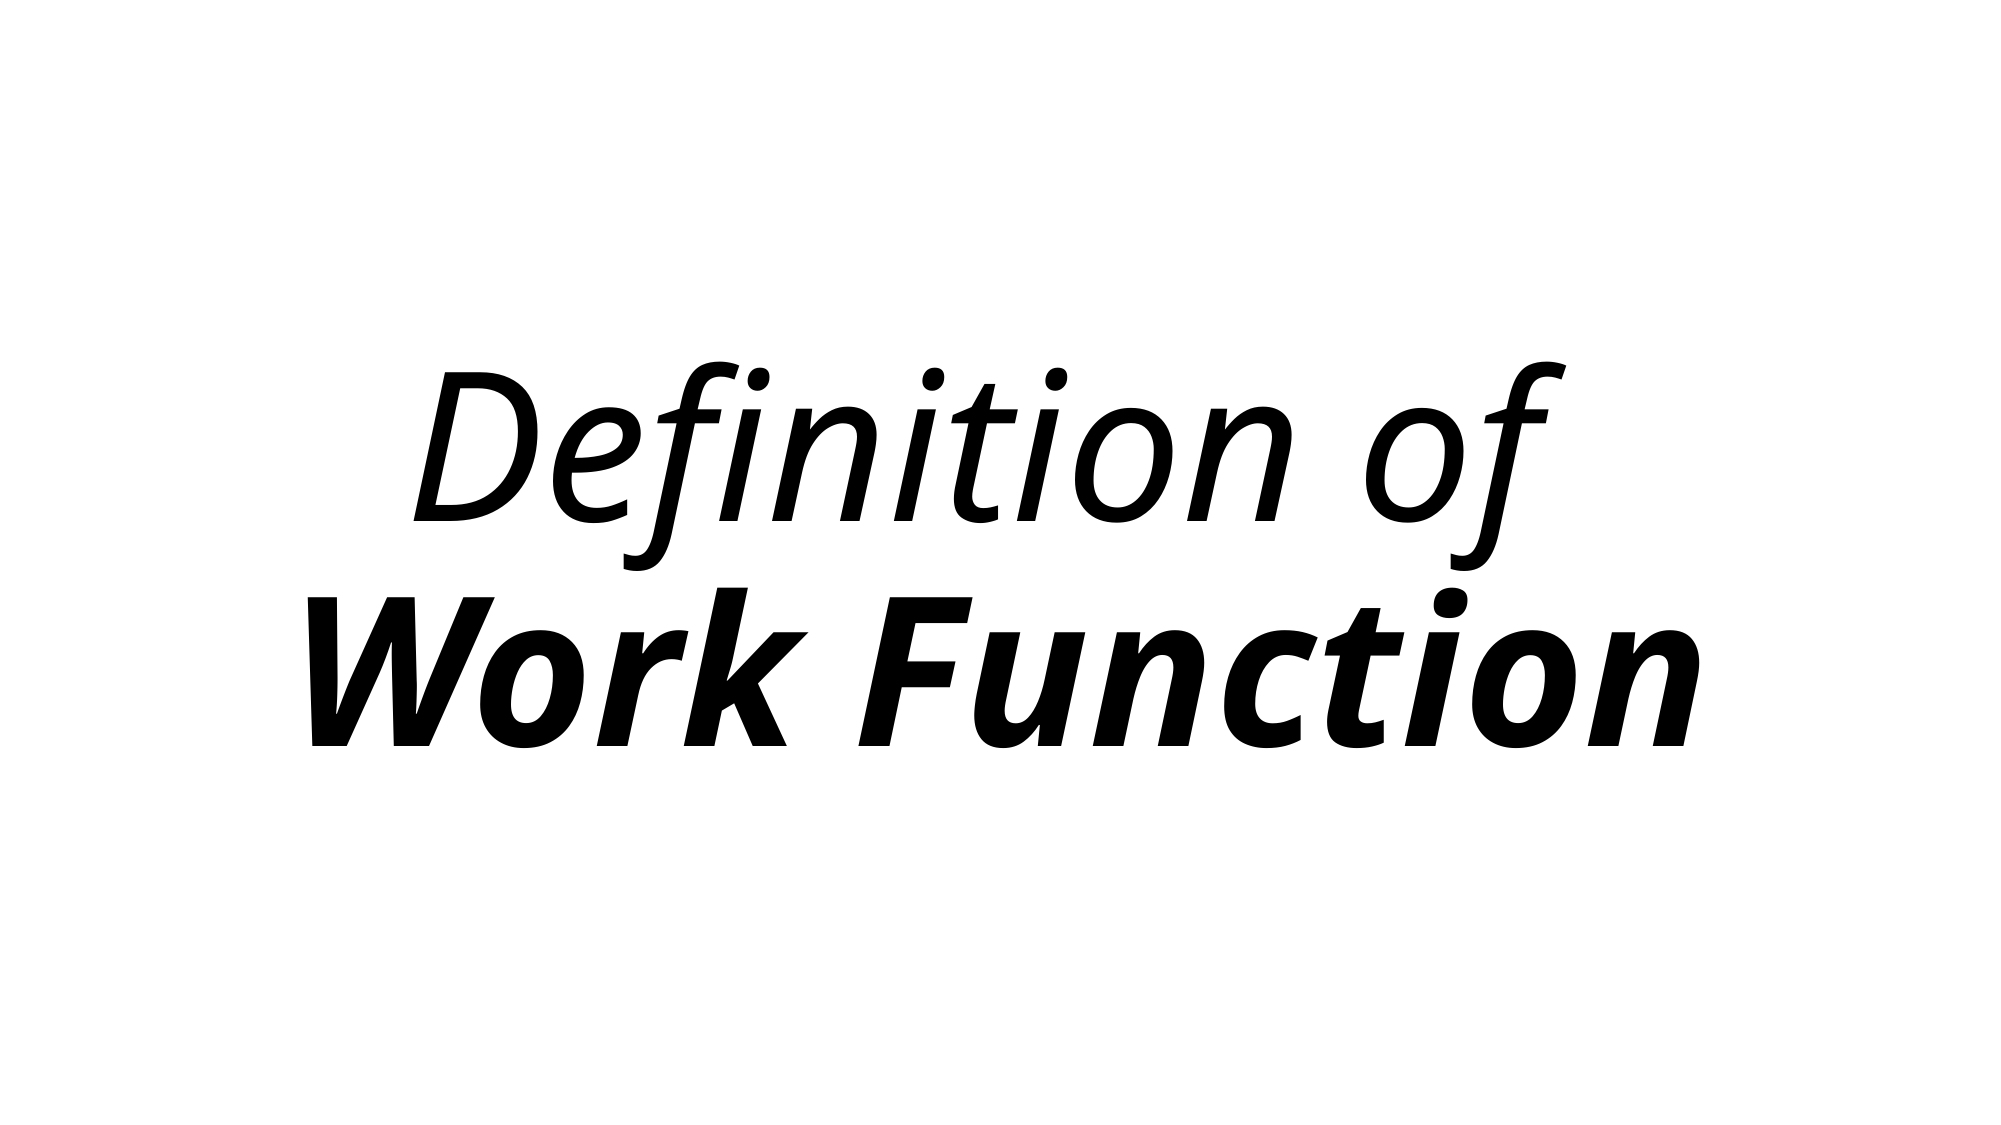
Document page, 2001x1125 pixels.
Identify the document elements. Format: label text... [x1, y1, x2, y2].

title Definition of Work Function [0, 326, 2000, 799]
